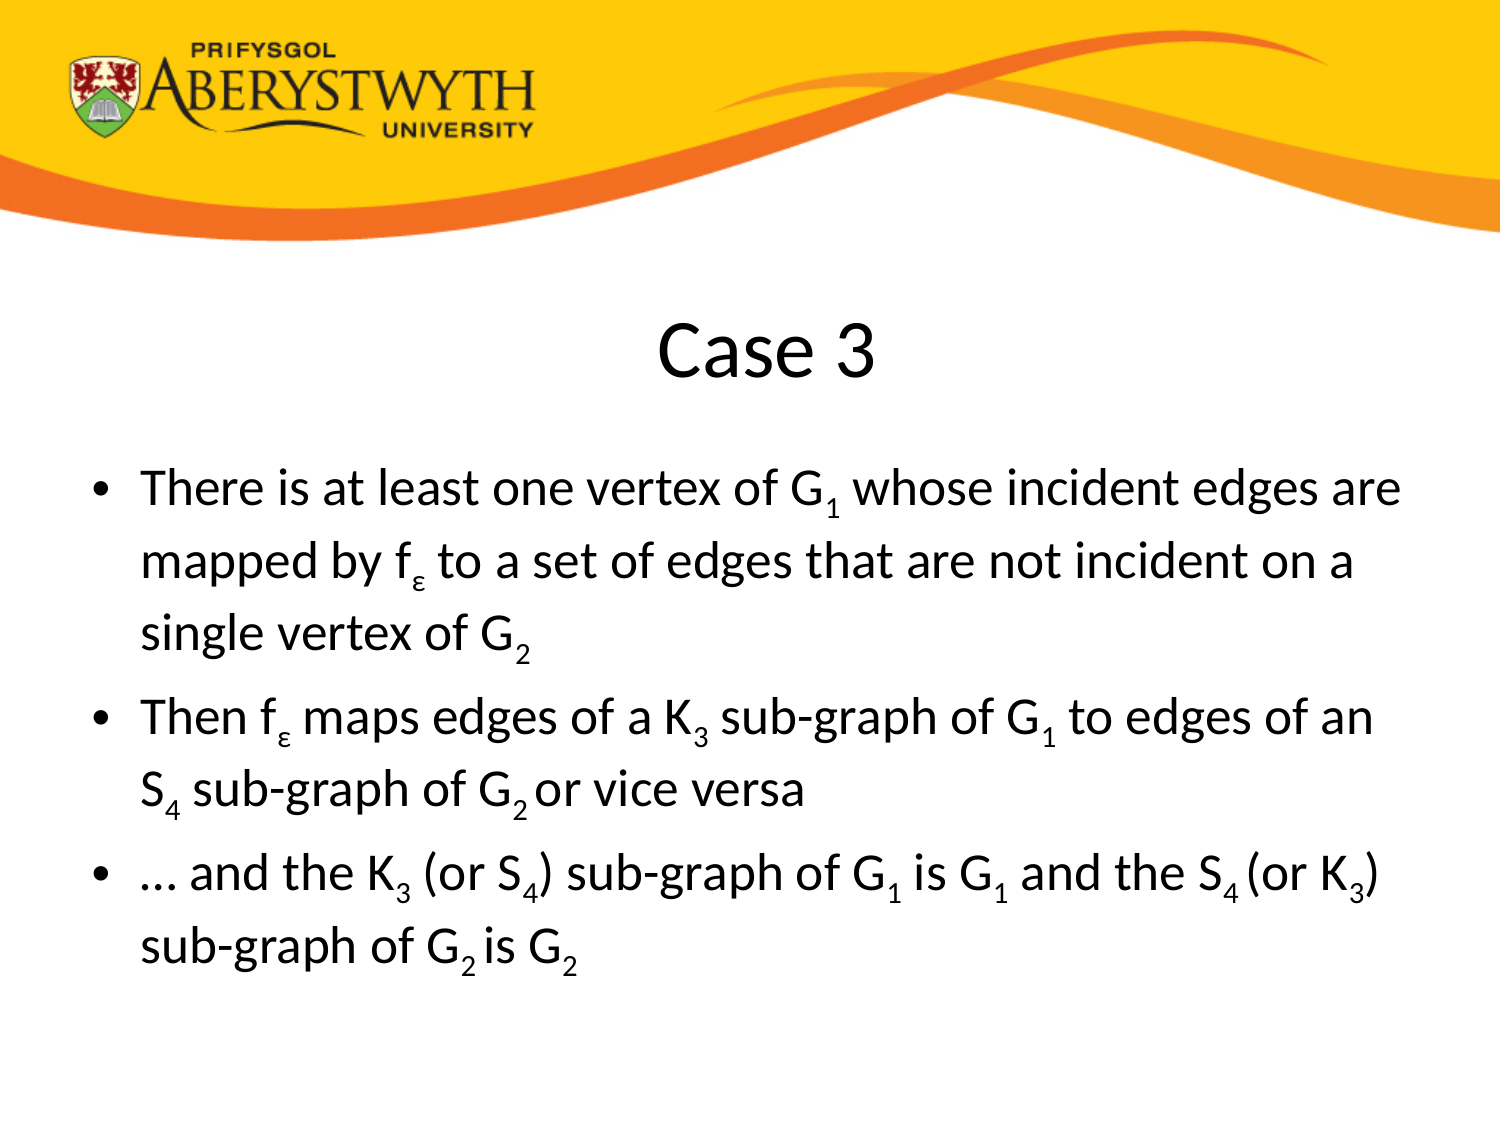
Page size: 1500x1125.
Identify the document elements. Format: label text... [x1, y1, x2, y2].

list There is at least one vertex of G1 whose incident edges are mapped by fε to a set of edges that are not incident on a single vertex of G2 Then fε maps edges of a K3 sub-graph of G1 to edges of an S4 sub-graph of G2 or vice versa … and the K3 (or S4) sub-graph of G1 is G1 and the S4 (or K3) sub-graph of G2 is G2 [76, 444, 1427, 993]
title Case 3 [88, 278, 1447, 410]
picture [0, 0, 1500, 1125]
